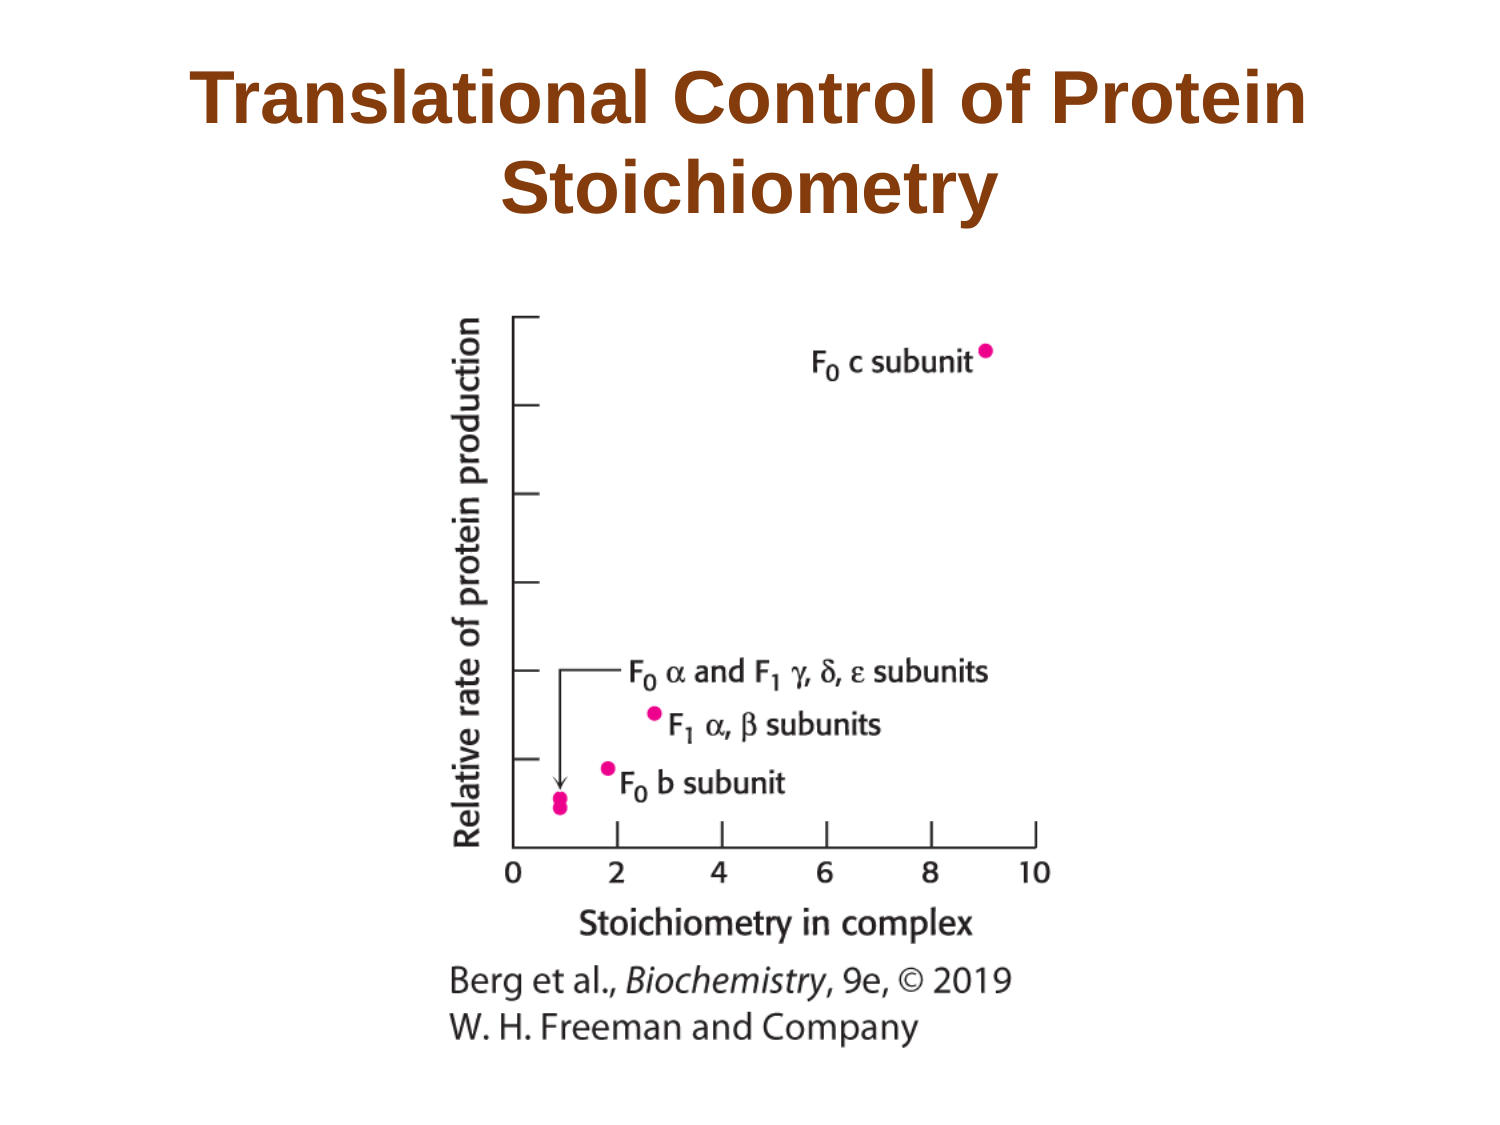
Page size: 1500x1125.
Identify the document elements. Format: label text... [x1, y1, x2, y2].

title Translational Control of Protein Stoichiometry [75, 45, 1425, 233]
picture [260, 312, 1240, 1052]
